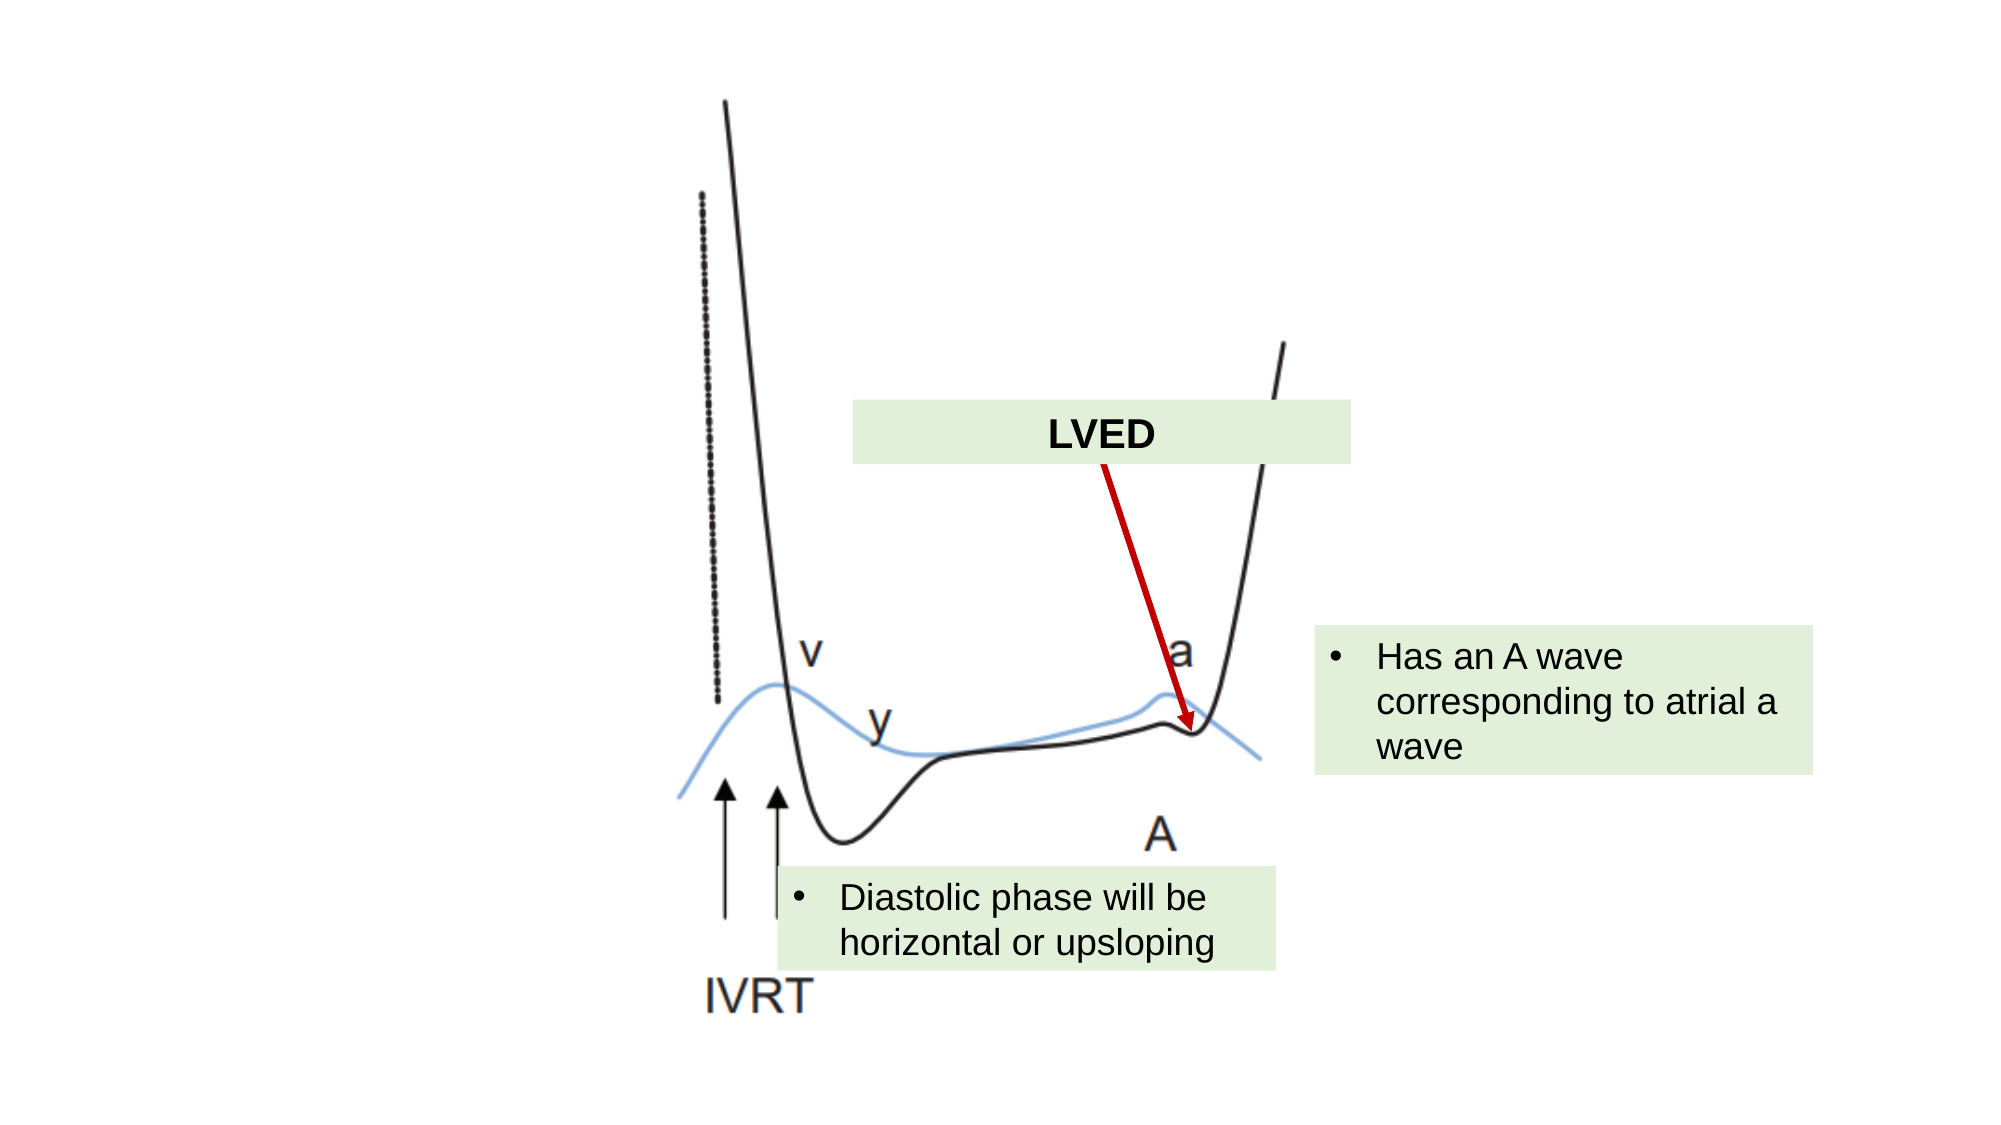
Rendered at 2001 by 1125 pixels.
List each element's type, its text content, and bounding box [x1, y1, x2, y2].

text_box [1102, 460, 1192, 732]
text_box Has an A wave corresponding to atrial a wave [1391, 625, 1813, 775]
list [608, 66, 1391, 1059]
